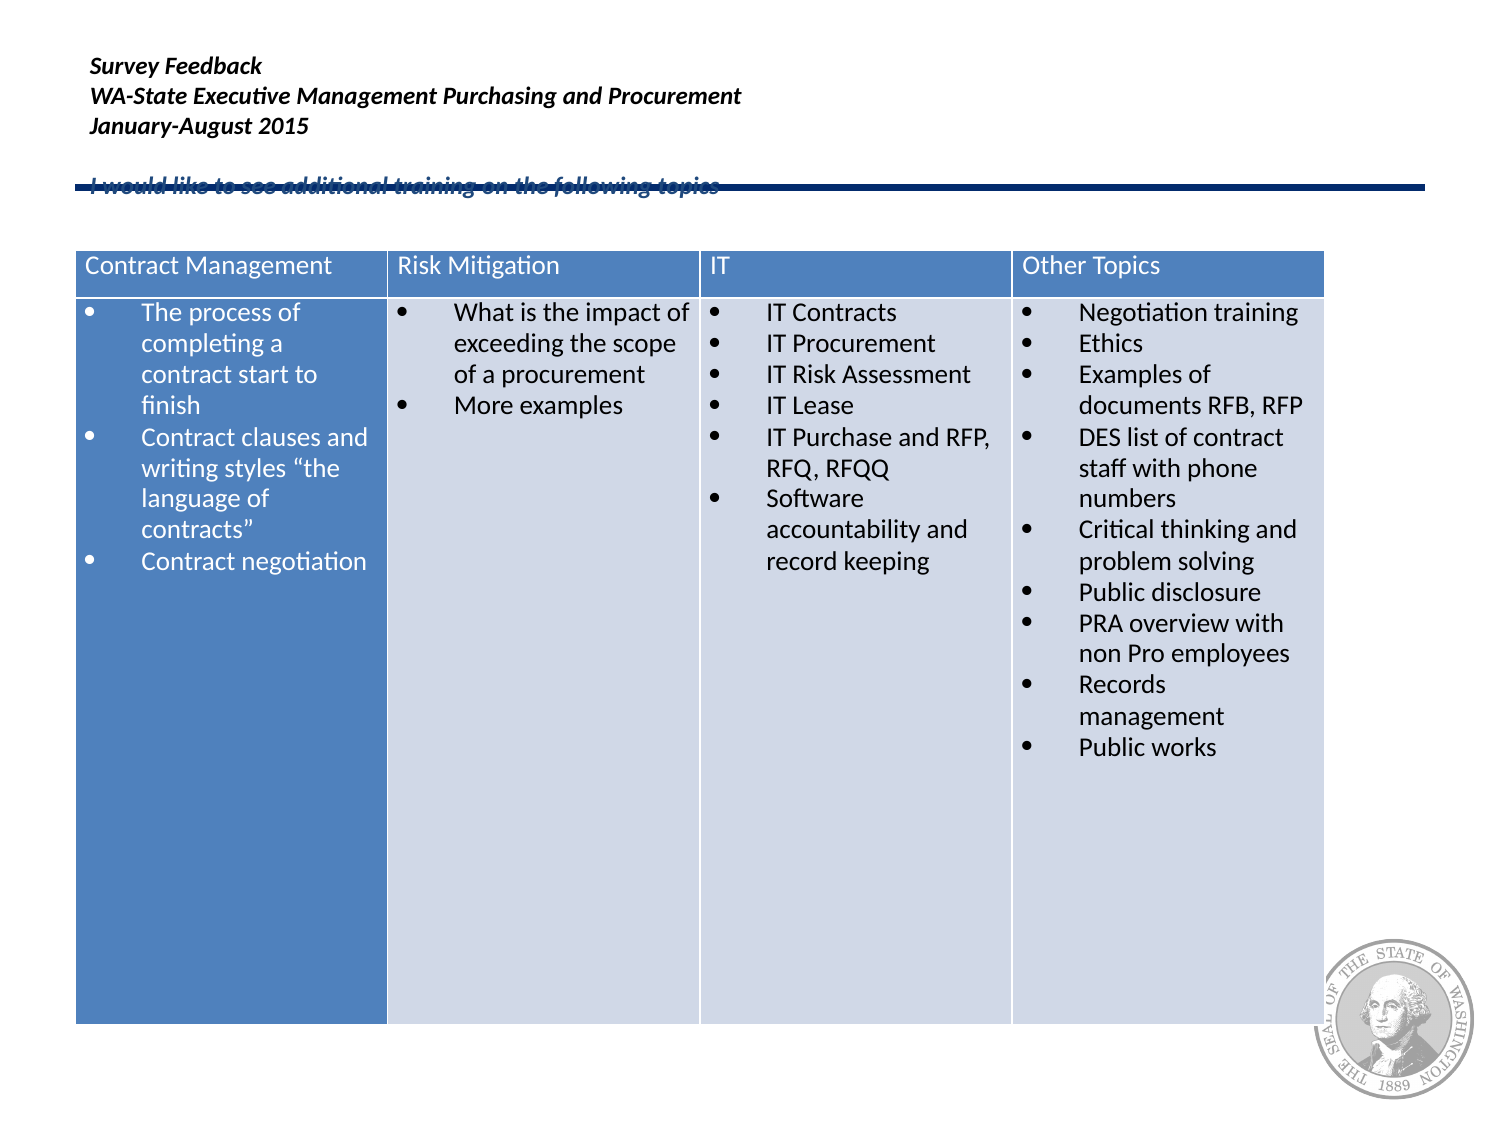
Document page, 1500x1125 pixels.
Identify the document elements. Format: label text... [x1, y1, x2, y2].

table_cell The process of completing a contract start to finish Contract clauses and writing styles “the language of contracts” Contract negotiation [76, 299, 387, 1024]
title Survey Feedback WA-State Executive Management Purchasing and Procurement January-August 2015 I would like to see additional training on the following topics [75, 12, 1425, 238]
table_header Contract Management [76, 251, 387, 297]
table_header Risk Mitigation [388, 251, 699, 297]
table_cell IT Contracts IT Procurement IT Risk Assessment IT Lease IT Purchase and RFP, RFQ, RFQQ Software accountability and record keeping [701, 299, 1011, 1024]
table_cell What is the impact of exceeding the scope of a procurement More examples [388, 299, 699, 1024]
table_cell Negotiation training Ethics Examples of documents RFB, RFP DES list of contract staff with phone numbers Critical thinking and problem solving Public disclosure PRA overview with non Pro employees Records management Public works [1013, 299, 1324, 1024]
picture [1312, 937, 1475, 1100]
table_header Other Topics [1013, 251, 1324, 297]
table_header IT [701, 251, 1011, 297]
